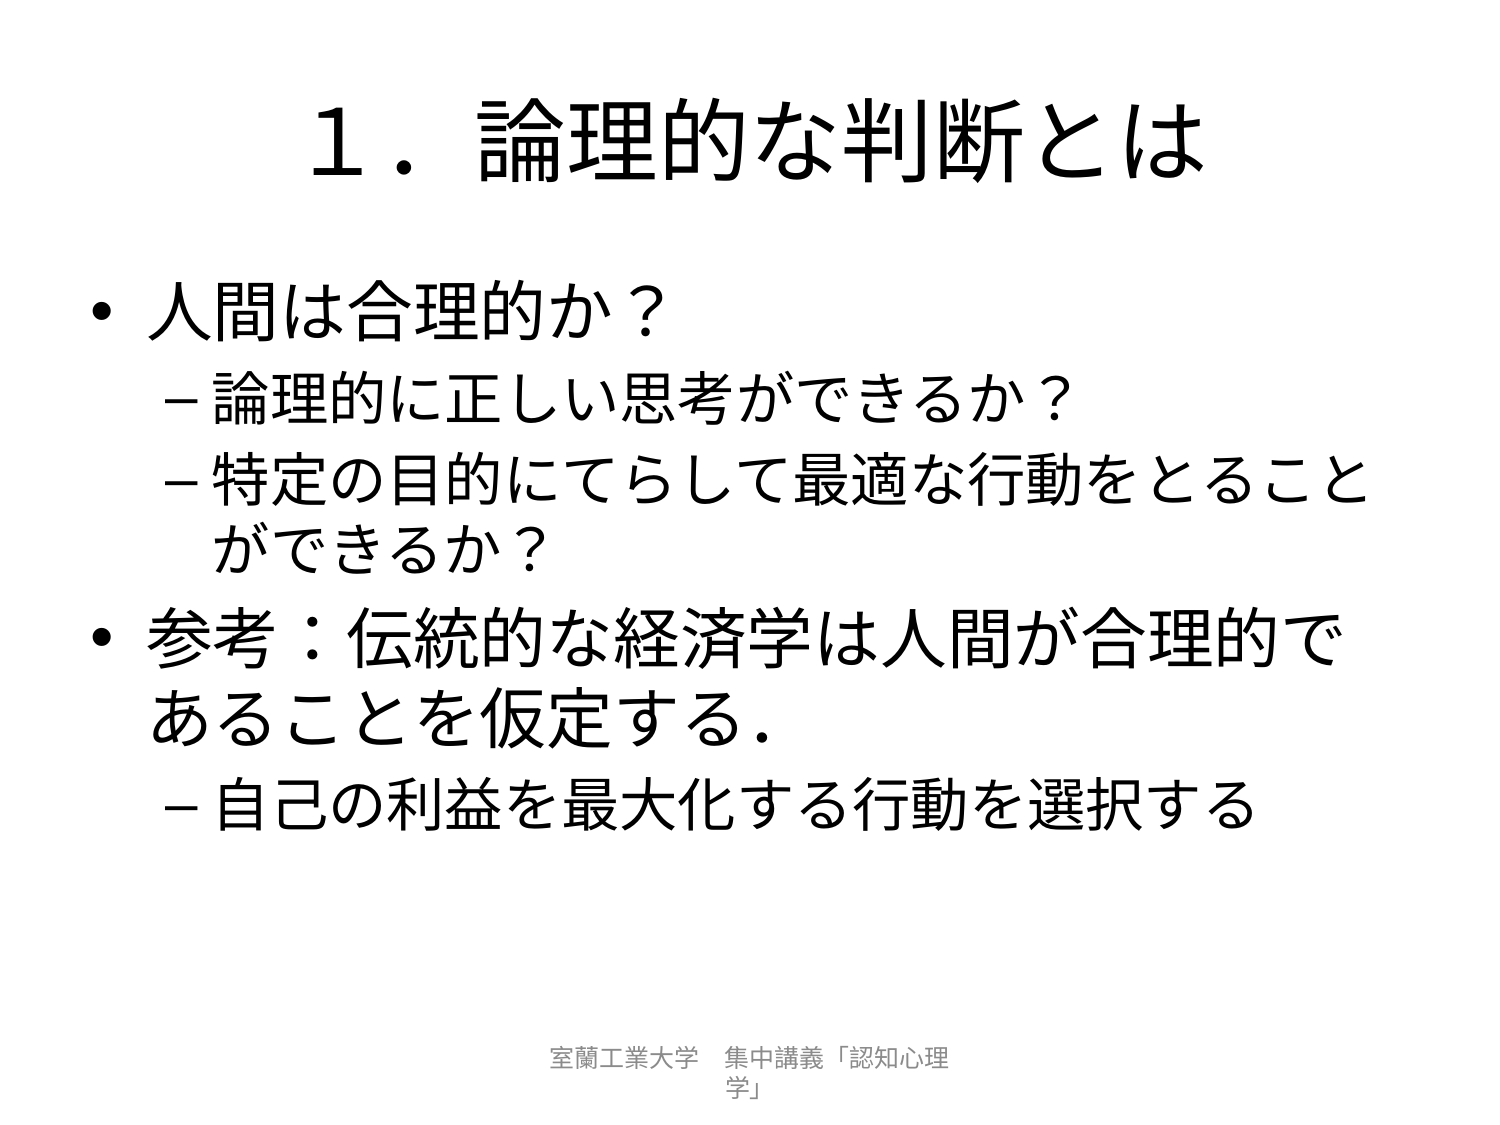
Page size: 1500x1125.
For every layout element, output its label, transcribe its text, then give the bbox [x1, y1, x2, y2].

list 人間は合理的か？ 論理的に正しい思考ができるか？ 特定の目的にてらして最適な行動をとることができるか？ 参考：伝統的な経済学は人間が合理的であることを仮定する． 自己の利益を最大化する行動を選択する [75, 262, 1425, 1005]
title １．論理的な判断とは [75, 45, 1425, 233]
footer 室蘭工業大学 集中講義「認知心理学」 [512, 1042, 988, 1103]
